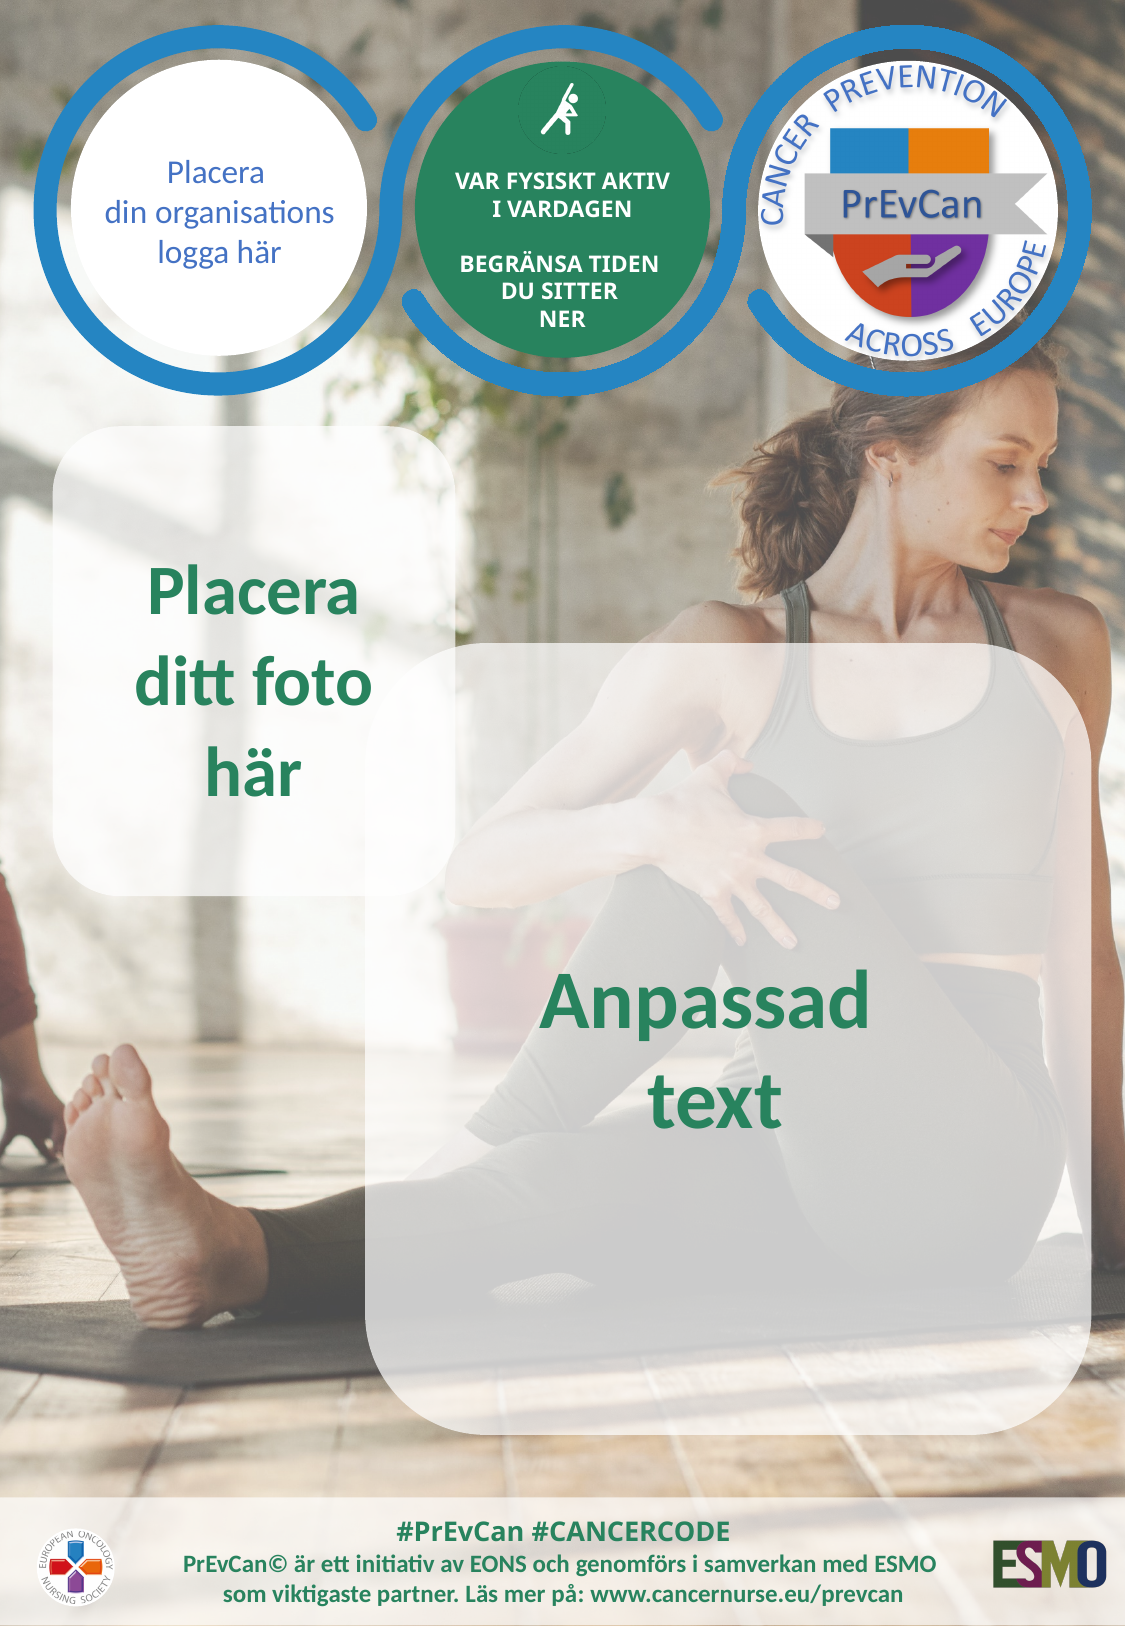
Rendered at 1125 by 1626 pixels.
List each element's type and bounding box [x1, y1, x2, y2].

text_box [0, 0, 1125, 1625]
